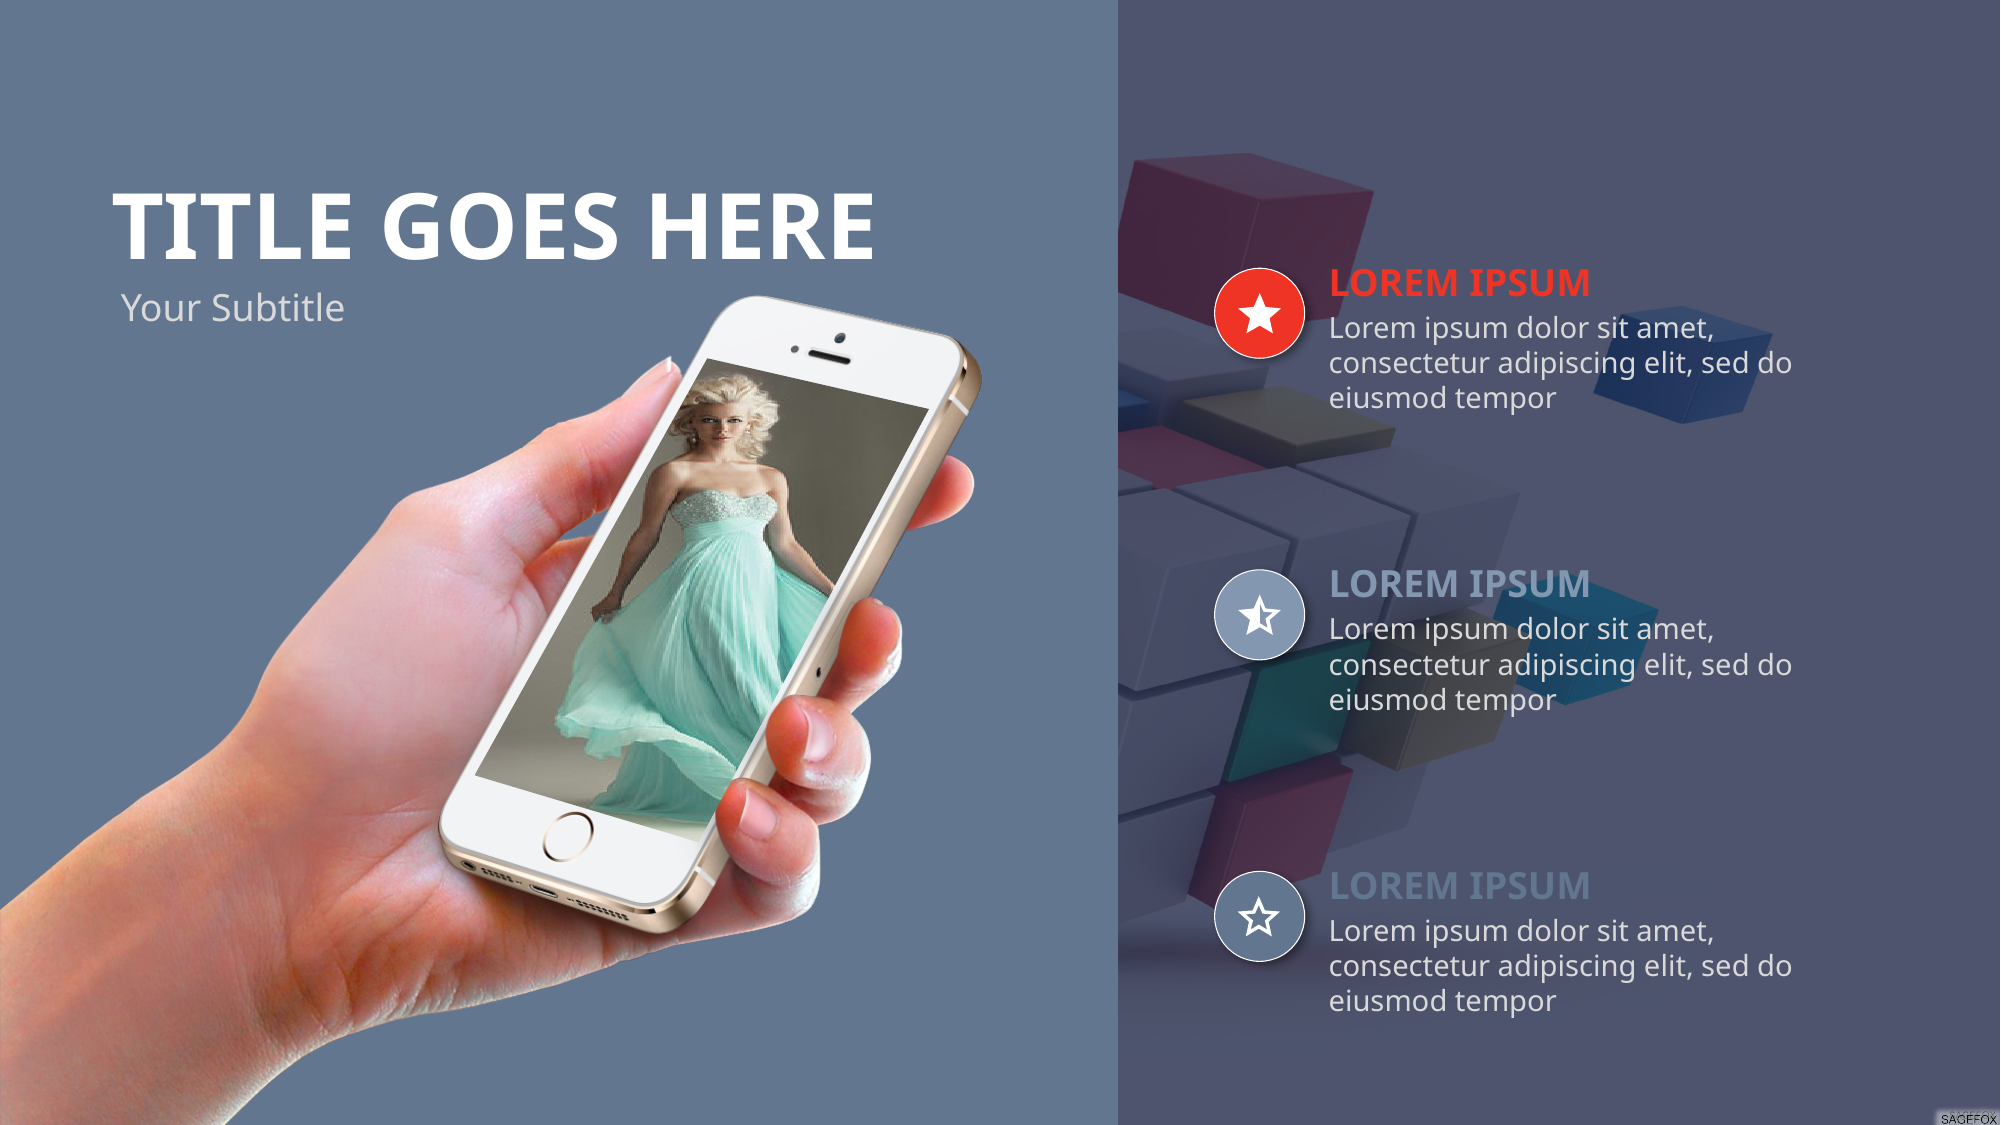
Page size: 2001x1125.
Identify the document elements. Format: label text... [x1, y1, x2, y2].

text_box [1214, 569, 1305, 660]
picture [1938, 1114, 1999, 1125]
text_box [1214, 871, 1305, 962]
text_box LOREM IPSUM Lorem ipsum dolor sit amet, consectetur adipiscing elit, sed do eiusmod tempor [1318, 555, 1829, 721]
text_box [96, 160, 1001, 337]
text_box LOREM IPSUM Lorem ipsum dolor sit amet, consectetur adipiscing elit, sed do eiusmod tempor [1318, 856, 1829, 1023]
picture [0, 253, 1051, 1125]
text_box LOREM IPSUM Lorem ipsum dolor sit amet, consectetur adipiscing elit, sed do eiusmod tempor [1318, 253, 1829, 420]
picture [1925, 0, 2001, 1125]
text_box [0, 0, 1119, 1125]
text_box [1214, 268, 1305, 359]
